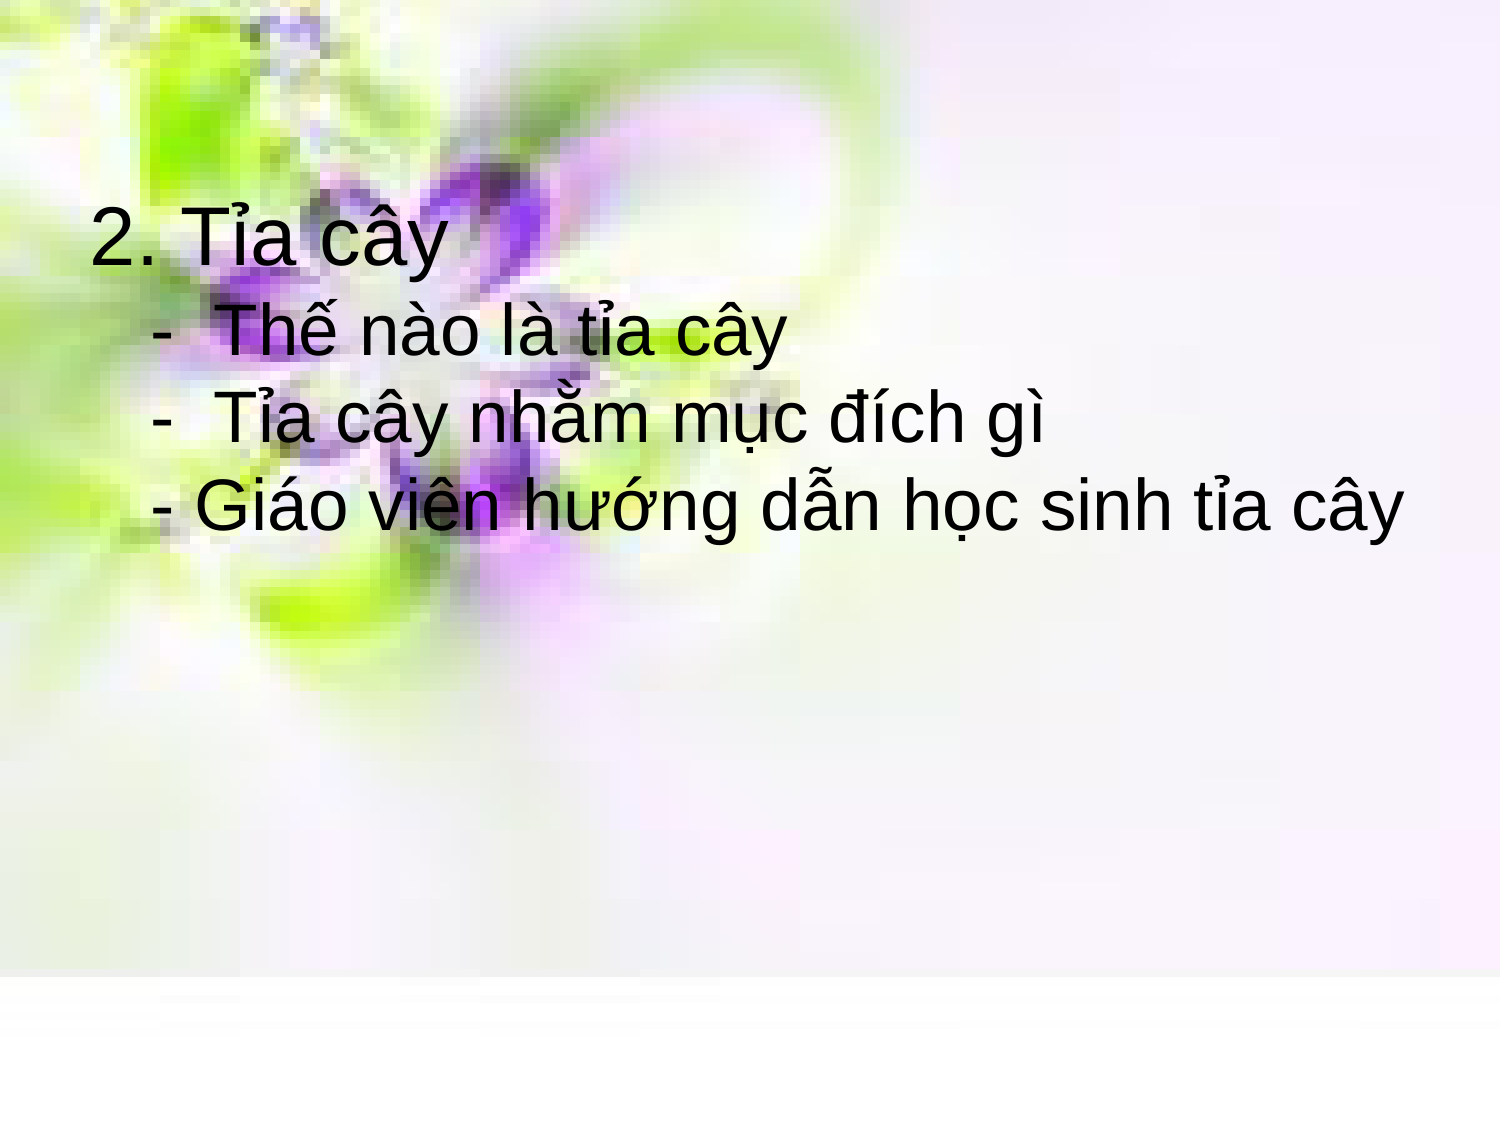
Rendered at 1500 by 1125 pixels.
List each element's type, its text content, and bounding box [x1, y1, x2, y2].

picture [0, 0, 1500, 1125]
text_box 2. Tỉa cây - Thế nào là tỉa cây - Tỉa cây nhằm mục đích gì - Giáo viên hướng dẫn học sinh tỉa cây [74, 174, 1500, 553]
